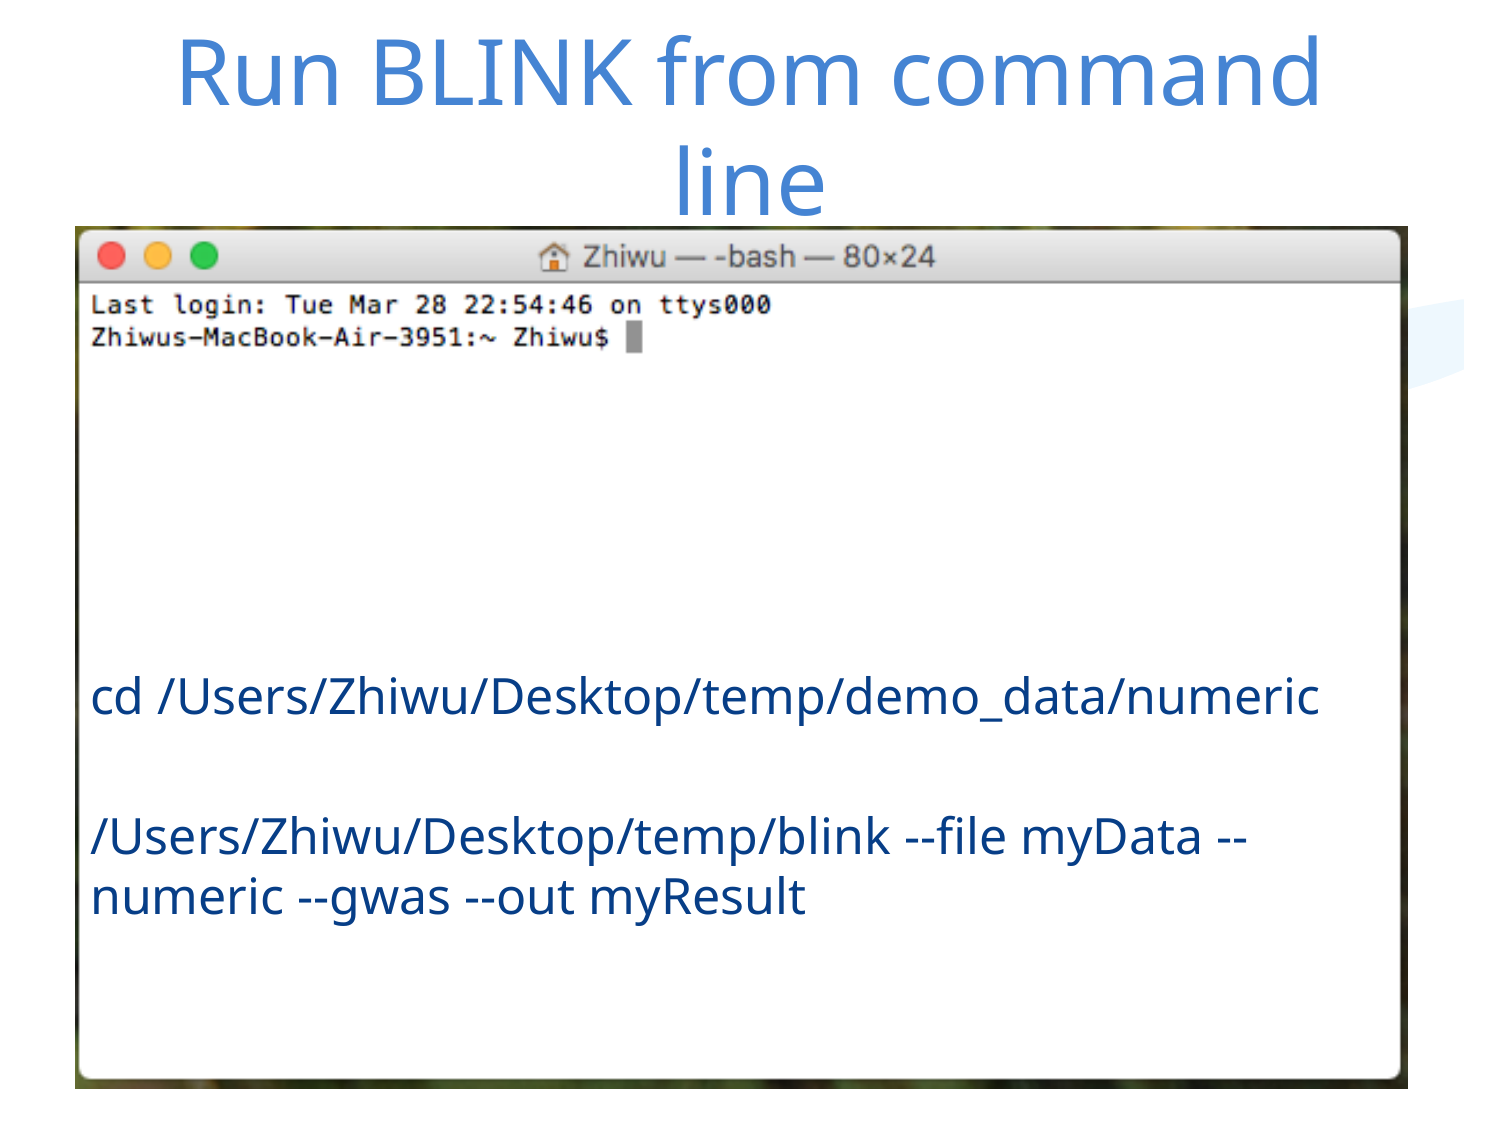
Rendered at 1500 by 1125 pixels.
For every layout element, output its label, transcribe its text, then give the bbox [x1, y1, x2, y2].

title Run BLINK from command line [75, 20, 1425, 227]
picture [74, 225, 1408, 1089]
